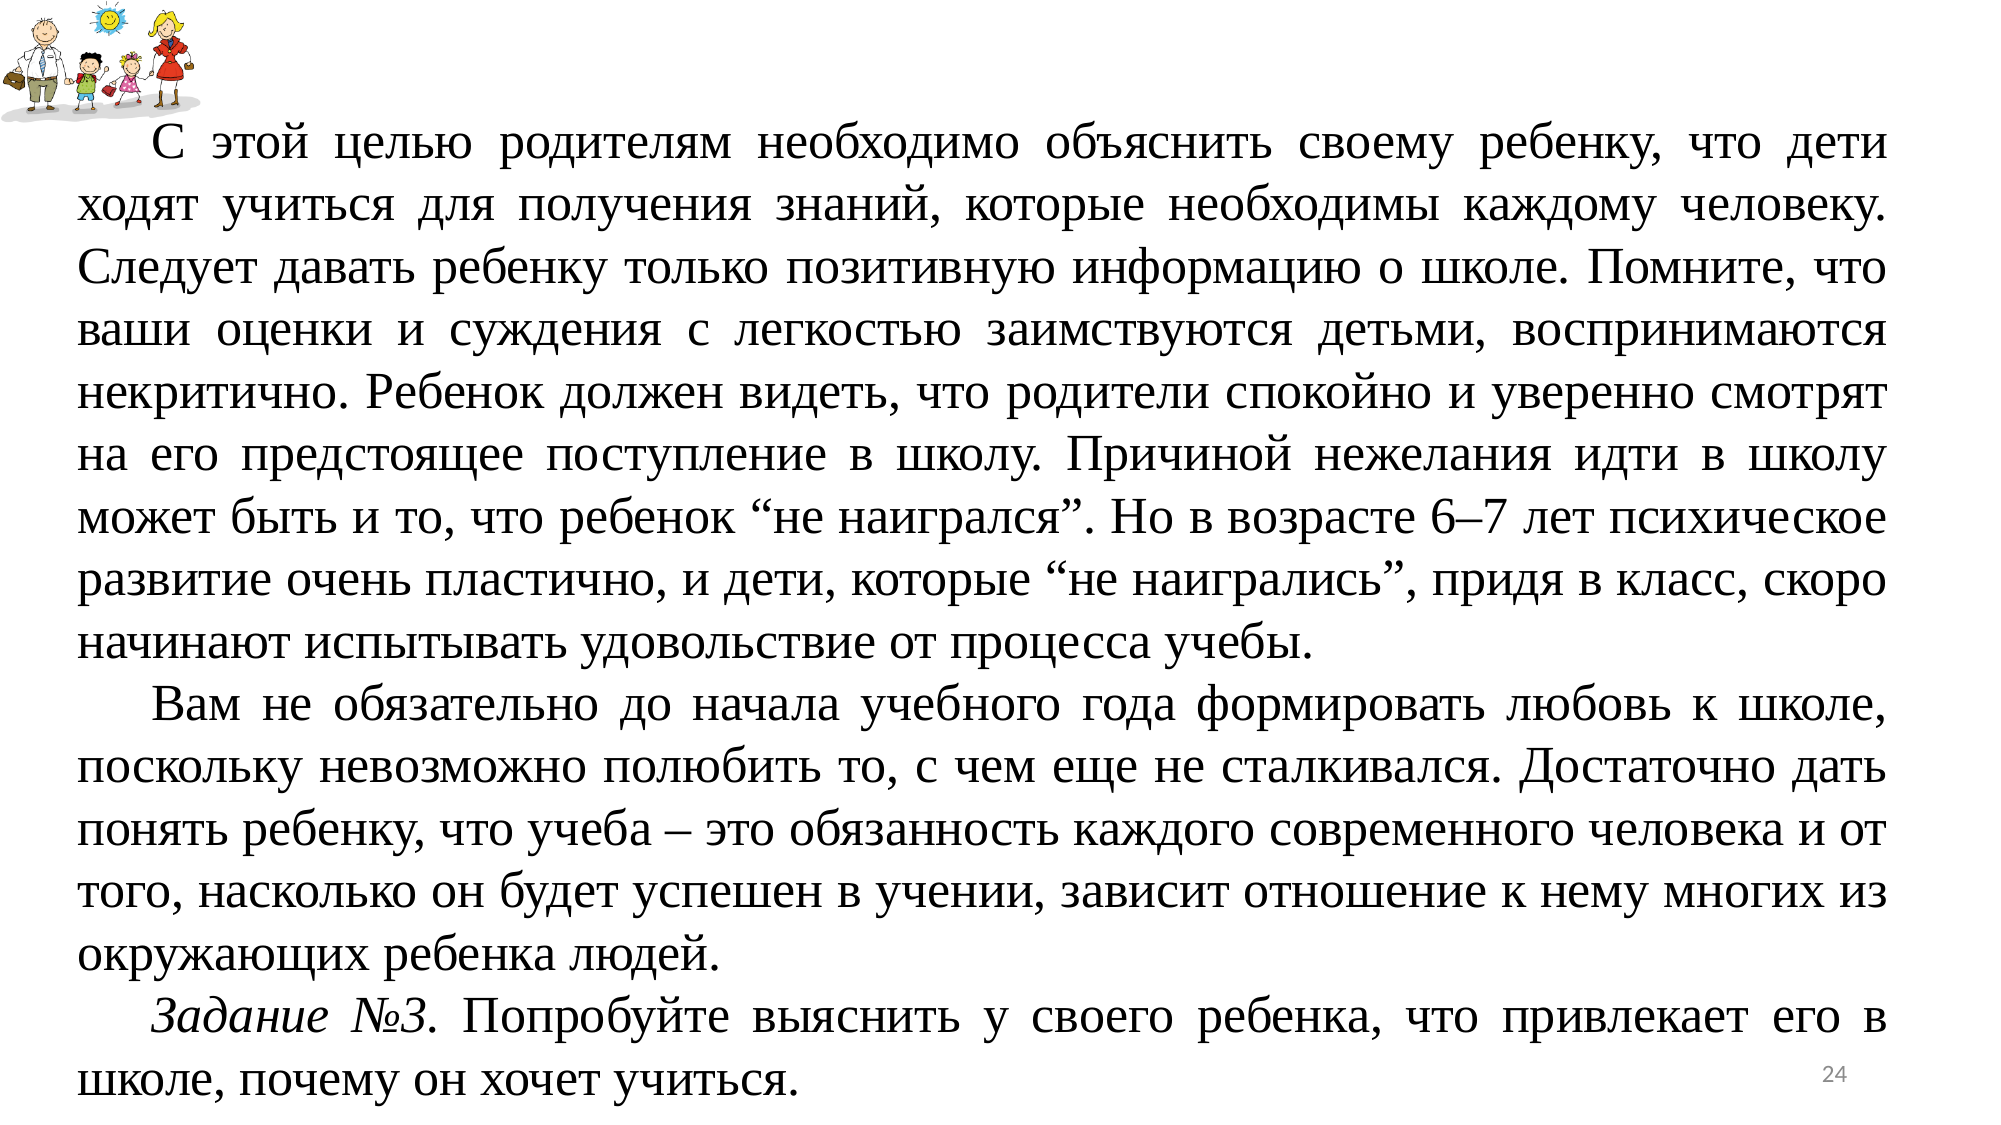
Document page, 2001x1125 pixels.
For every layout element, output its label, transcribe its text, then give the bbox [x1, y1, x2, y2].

text_box С этой целью родителям необходимо объяснить своему ребенку, что дети ходят учиться для получения знаний, которые необходимы каждому человеку. Следует давать ребенку только позитивную информацию о школе. Помните, что ваши оценки и суждения с легкостью заимствуются детьми, воспринимаются некритично. Ребенок должен видеть, что родители спокойно и уверенно смотрят на его предстоящее поступление в школу. Причиной нежелания идти в школу может быть и то, что ребенок “не наигрался”. Но в возрасте 6–7 лет психическое развитие очень пластично, и дети, которые “не наигрались”, придя в класс, скоро начинают испытывать удовольствие от процесса учебы. Вам не обязательно до начала учебного года формировать любовь к школе, поскольку невозможно полюбить то, с чем еще не сталкивался. Достаточно дать понять ребенку, что учеба – это обязанность каждого современного человека и от того, насколько он будет успешен в учении, зависит отношение к нему многих из окружающих ребенка людей. Задание №3. Попробуйте выяснить у своего ребенка, что привлекает его в школе, почему он хочет учиться. [62, 98, 1904, 1114]
picture [0, 0, 201, 123]
slide_number 24 [1412, 1042, 1863, 1103]
